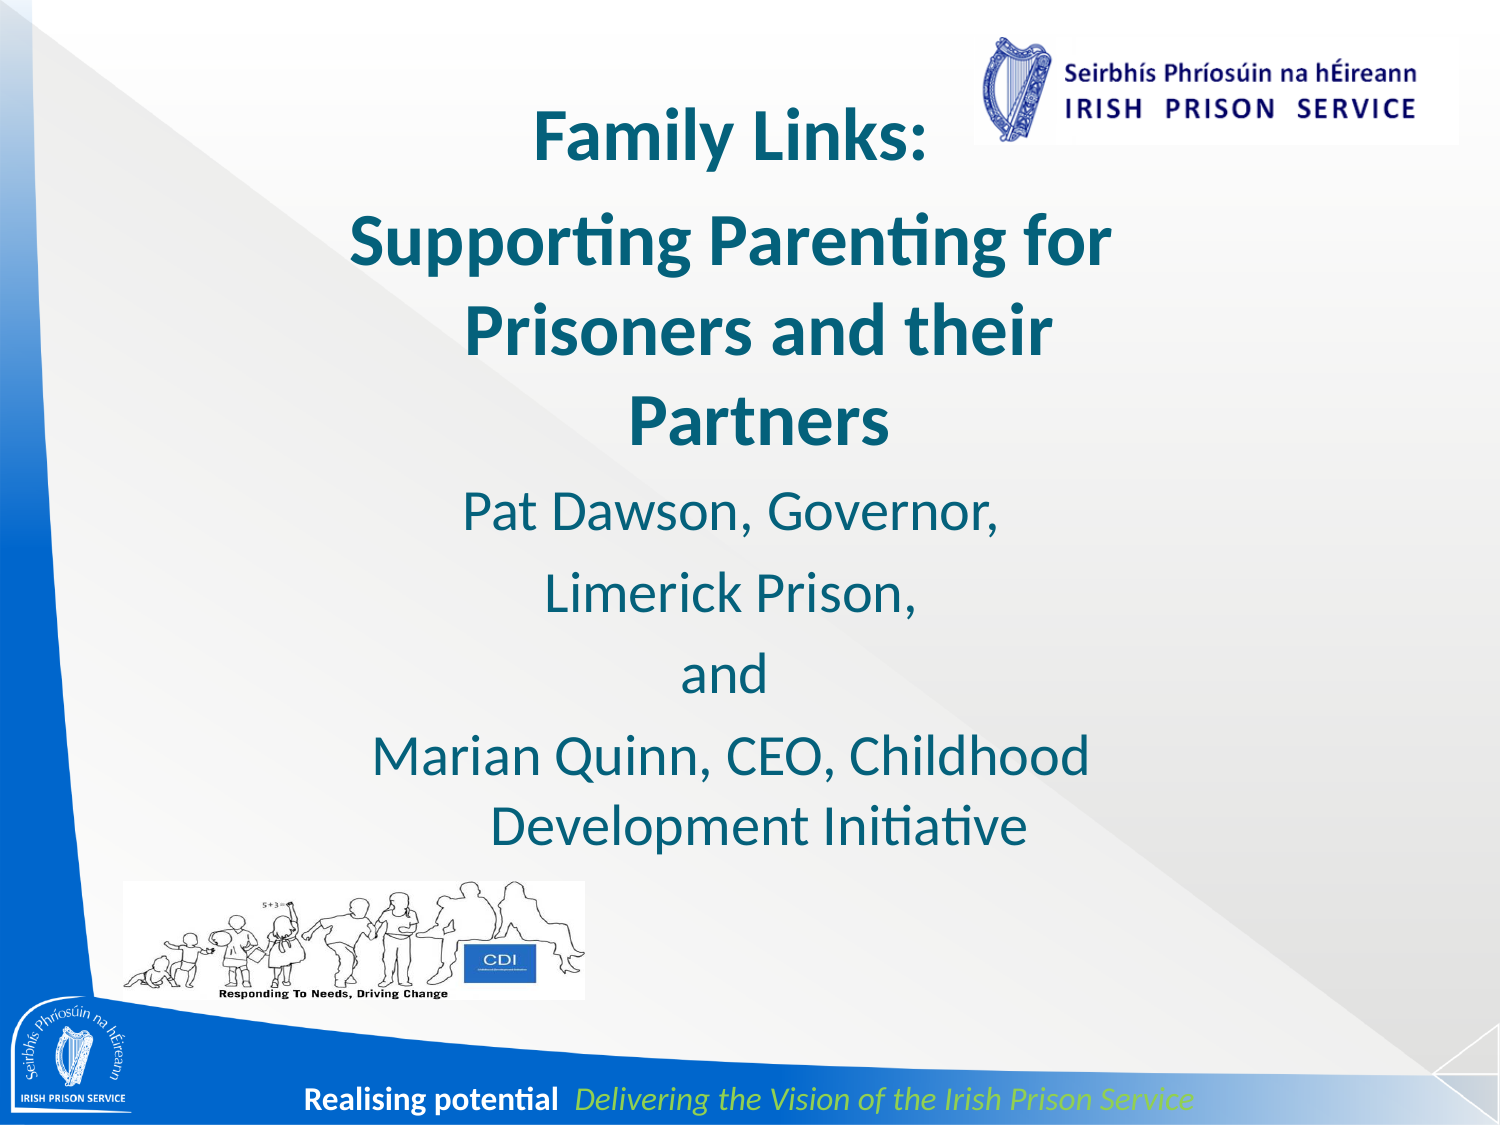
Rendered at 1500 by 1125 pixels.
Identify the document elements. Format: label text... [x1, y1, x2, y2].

picture [0, 0, 1500, 1125]
list Family Links: Supporting Parenting for Prisoners and their Partners Pat Dawson, Governor, Limerick Prison, and Marian Quinn, CEO, Childhood Development Initiative [277, 78, 1186, 939]
